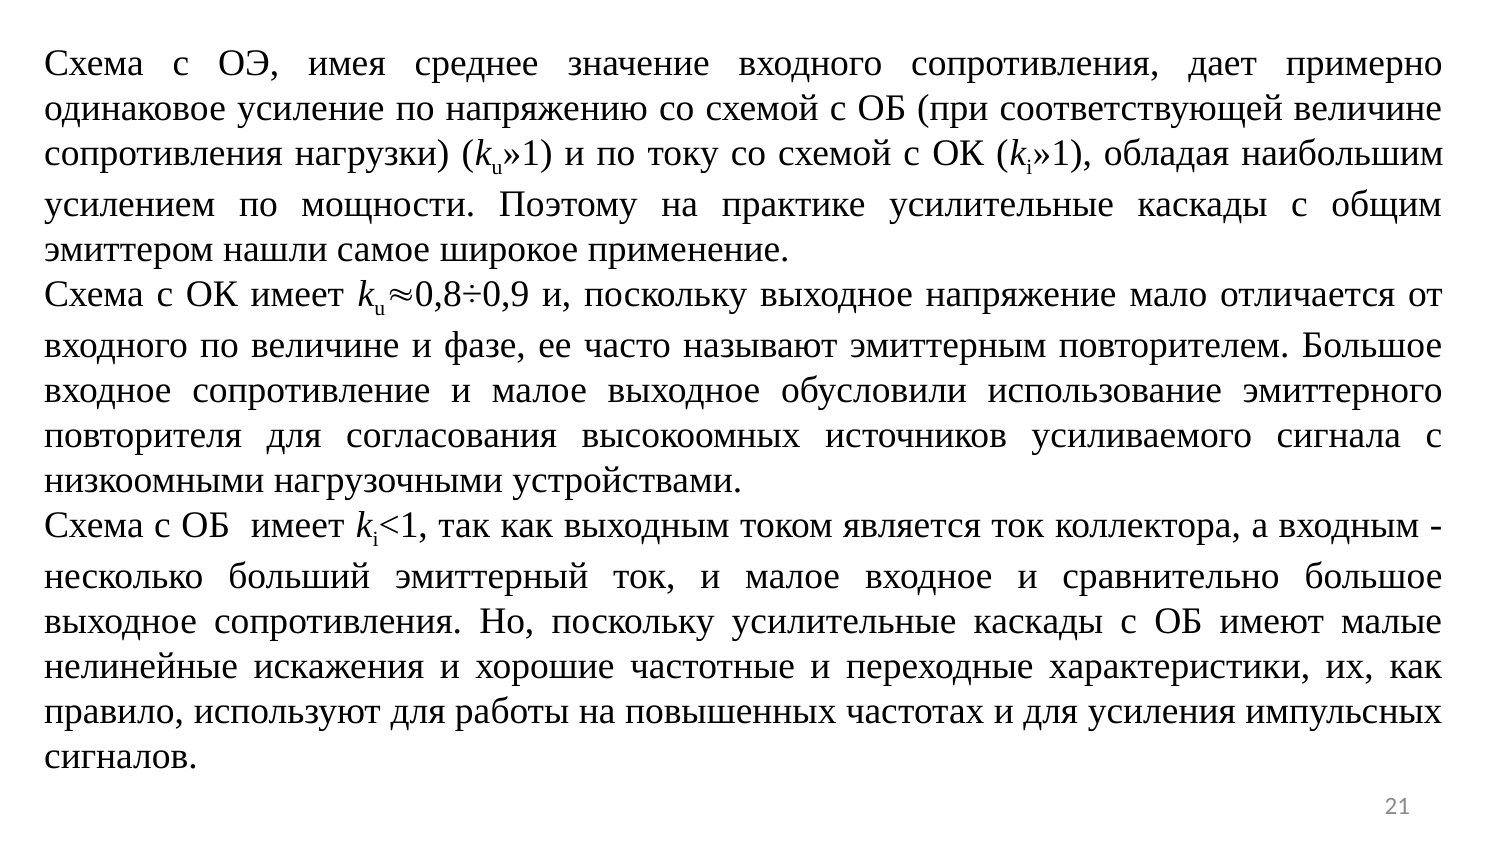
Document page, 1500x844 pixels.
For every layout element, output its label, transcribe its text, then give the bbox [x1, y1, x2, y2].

text_box Схема с ОЭ, имея среднее значение входного сопротивления, дает примерно одинаковое усиление по напряжению со схемой с ОБ (при соответствующей величине сопротивления нагрузки) (ku»1) и по току со схемой с ОК (ki»1), обладая наибольшим усилением по мощности. Поэтому на практике усилительные каскады с общим эмиттером нашли самое широкое применение. Схема с ОК имеет ku0,8÷0,9 и, поскольку выходное напряжение мало отличается от входного по величине и фазе, ее часто называют эмиттерным повторителем. Большое входное сопротивление и малое выходное обусловили использование эмиттерного повторителя для согласования высокоомных источников усиливаемого сигнала с низкоомными нагрузочными устройствами. Схема с ОБ имеет ki<1, так как выходным током является ток коллектора, а входным - несколько больший эмиттерный ток, и малое входное и сравнительно большое выходное сопротивления. Но, поскольку усилительные каскады с ОБ имеют малые нелинейные искажения и хорошие частотные и переходные характеристики, их, как правило, используют для работы на повышенных частотах и для усиления импульсных сигналов. [29, 30, 1459, 784]
slide_number 21 [1074, 784, 1425, 827]
